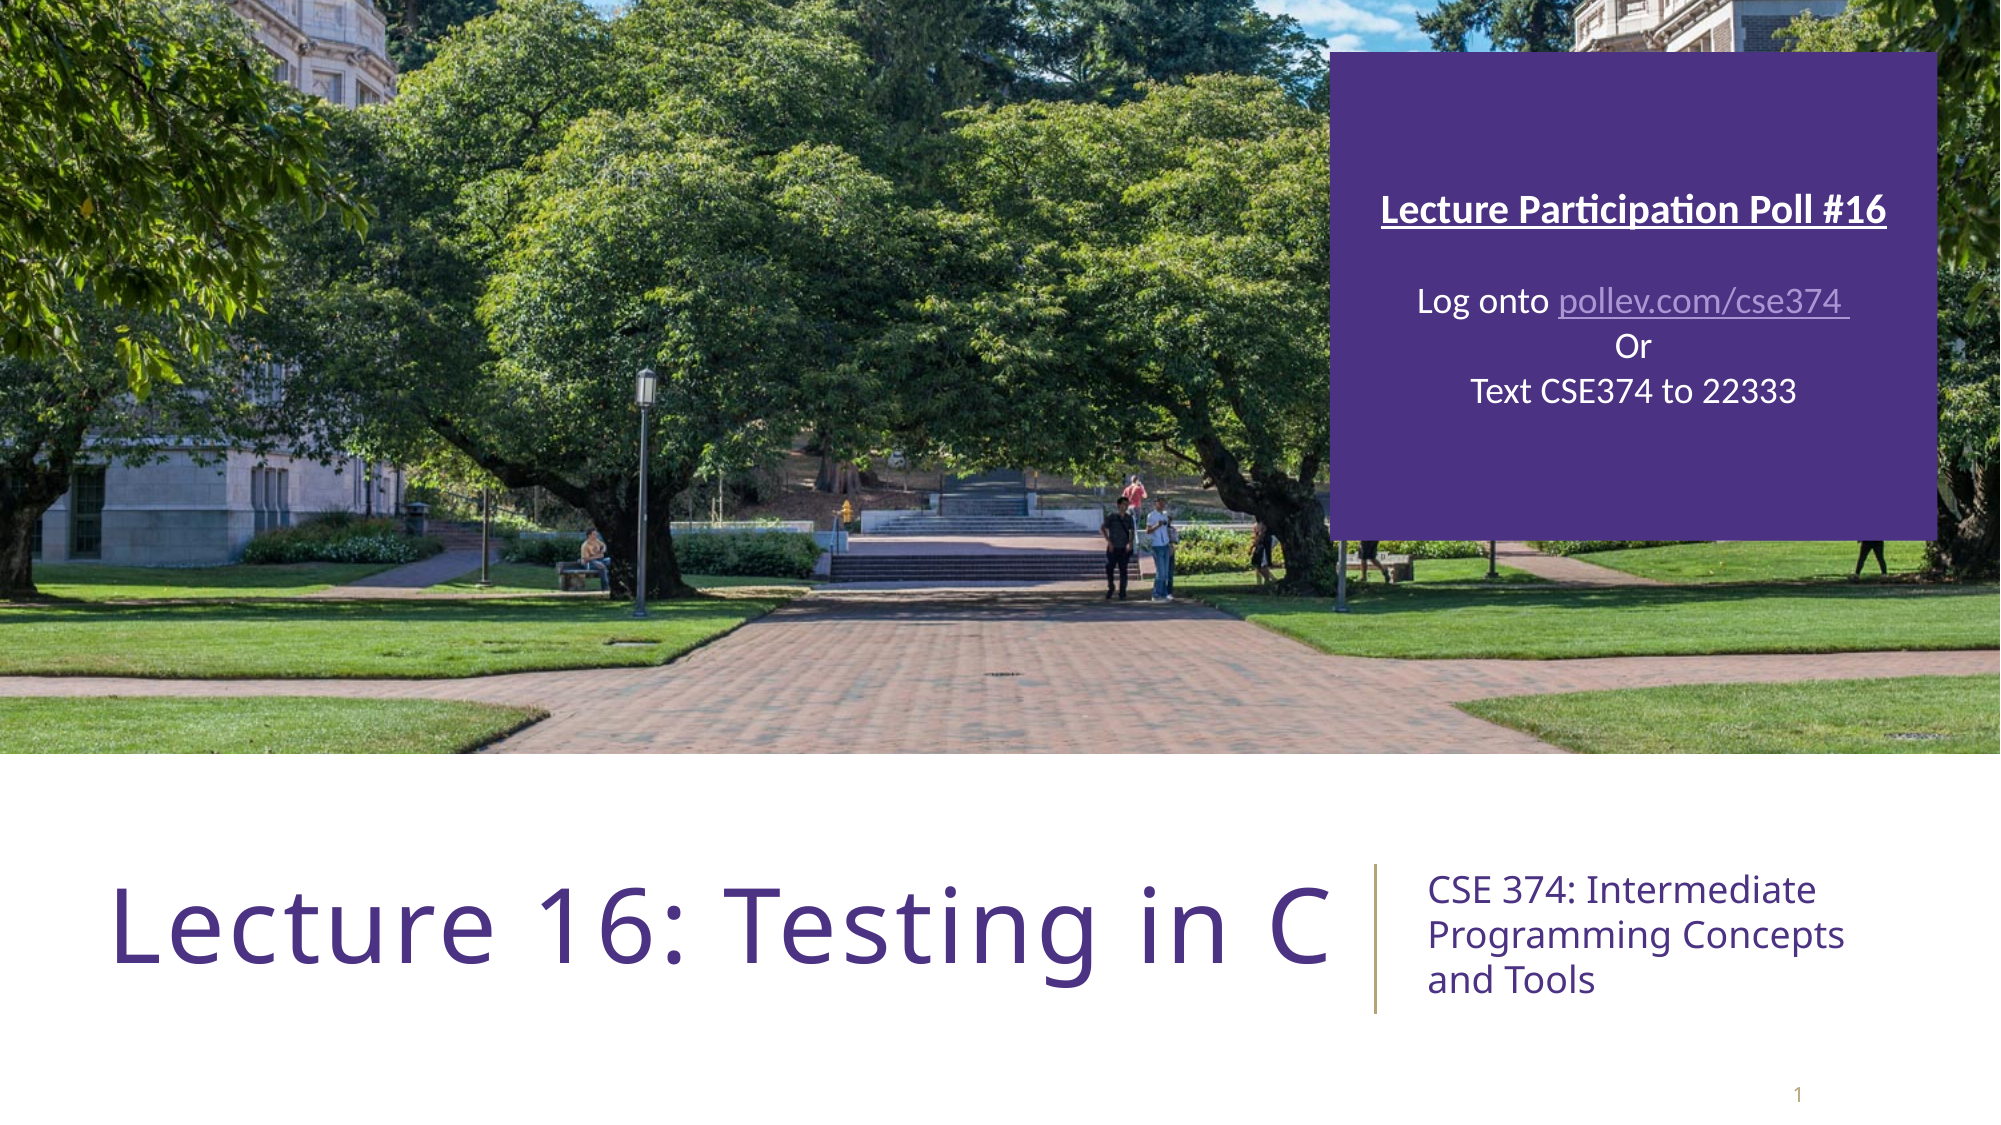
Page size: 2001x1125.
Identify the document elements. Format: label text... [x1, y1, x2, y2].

slide_number 1 [1777, 1073, 1938, 1119]
title Lecture 16: Testing in C [75, 813, 1350, 1054]
subtitle CSE 374: Intermediate Programming Concepts and Tools [1412, 813, 1938, 1054]
picture [0, 0, 2000, 754]
text_box Lecture Participation Poll #16 Log onto pollev.com/cse374 Or Text CSE374 to 22333 [1329, 51, 1939, 542]
